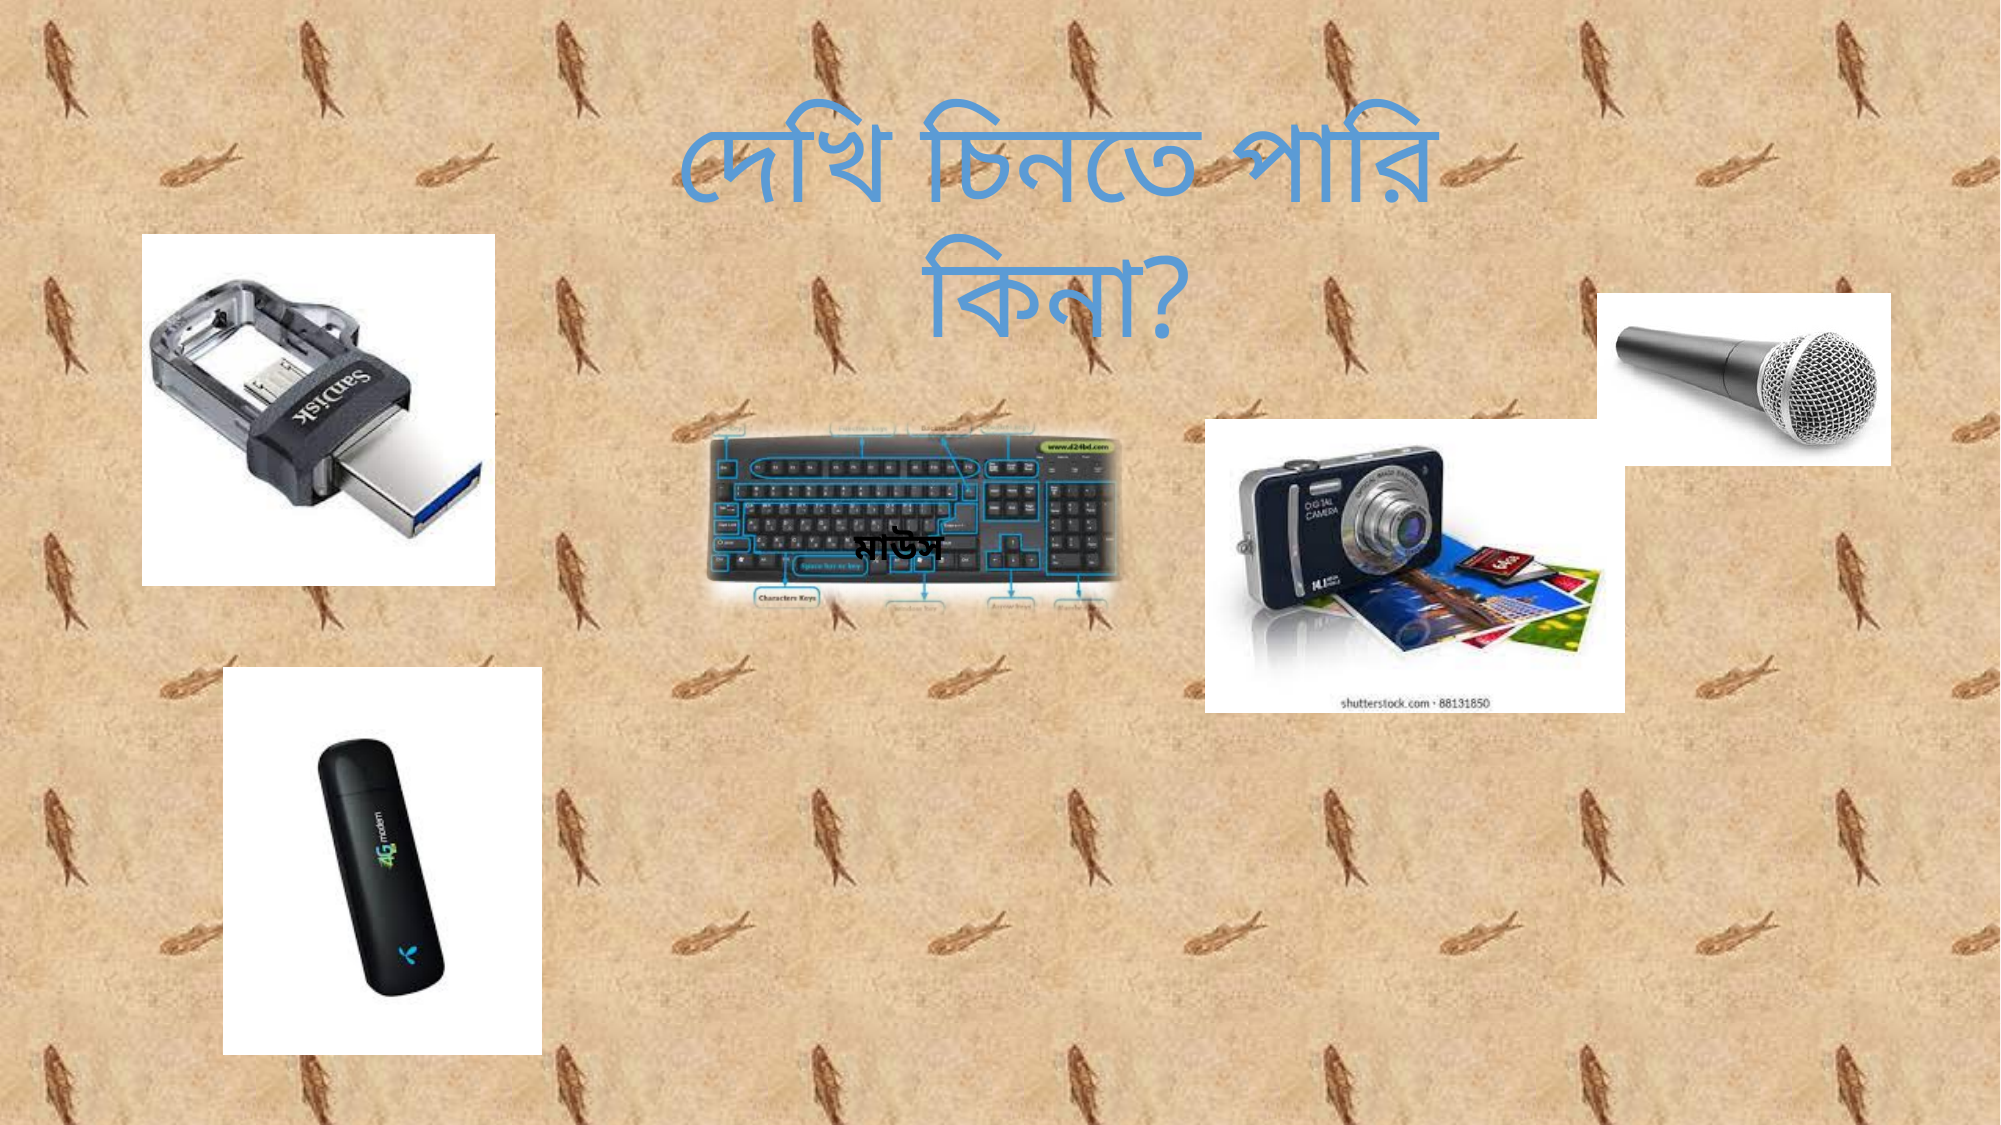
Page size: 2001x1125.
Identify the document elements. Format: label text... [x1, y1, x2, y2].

text_box দেখি চিনতে পারি কিনা? [606, 82, 1509, 368]
picture [0, 0, 2001, 1125]
